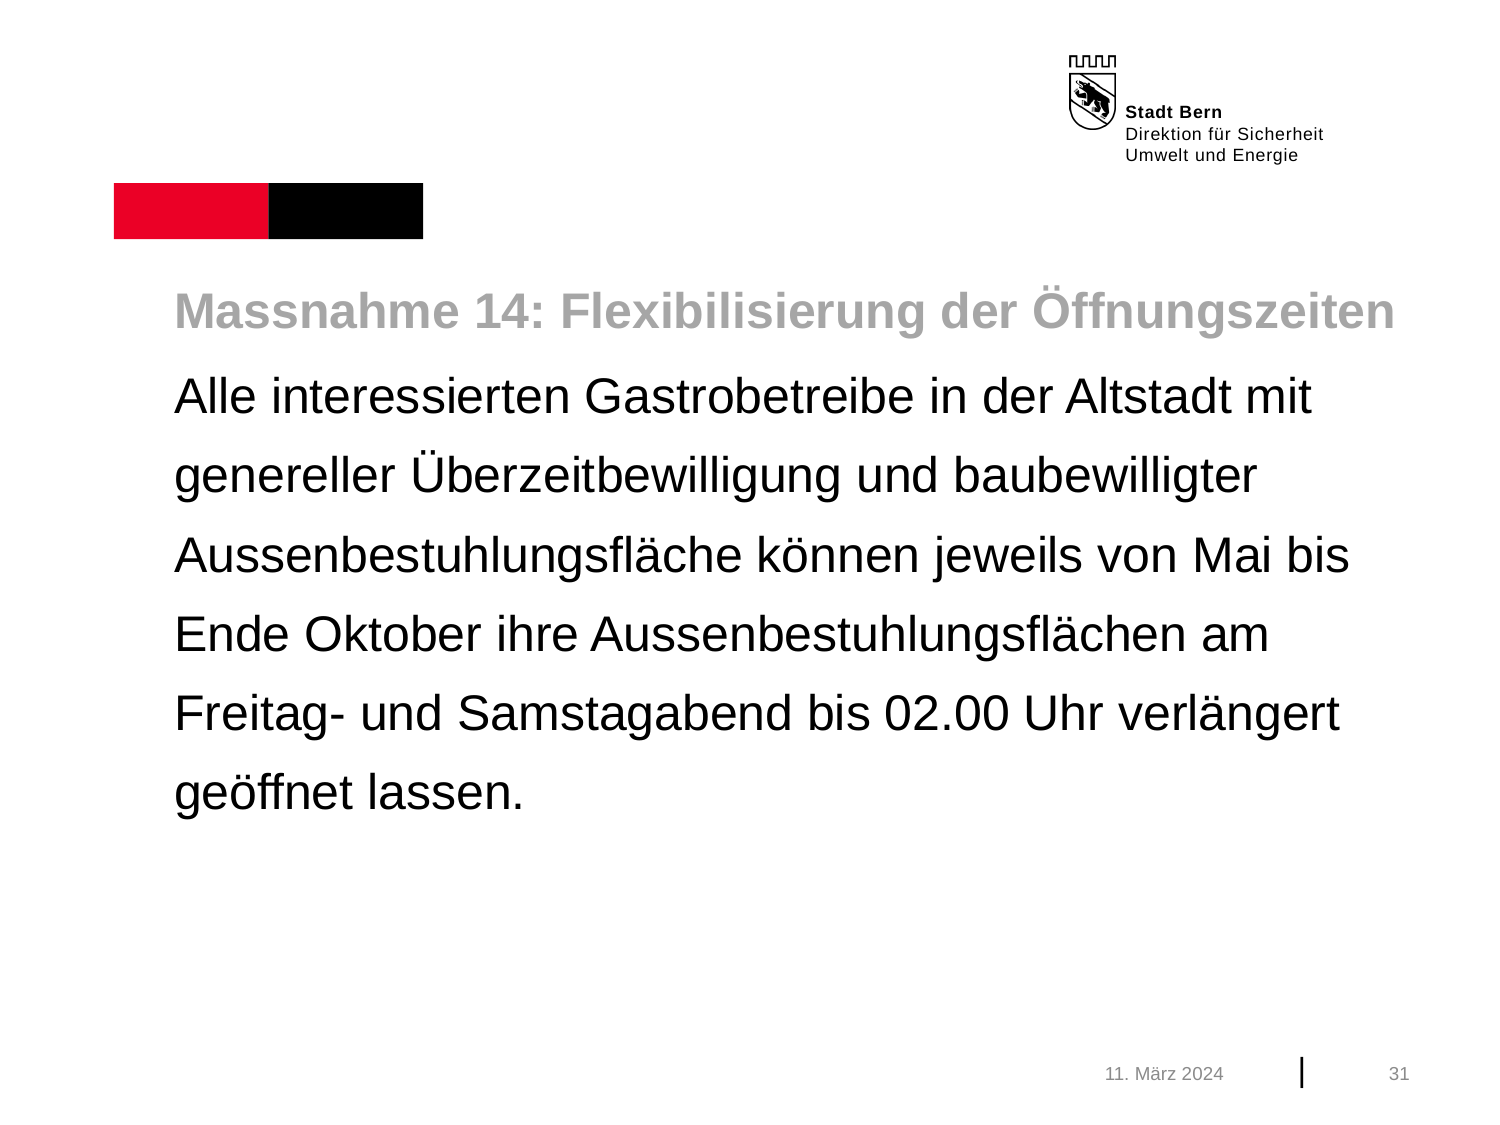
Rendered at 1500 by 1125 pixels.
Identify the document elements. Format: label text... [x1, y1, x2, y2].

slide_number 11. März 2024 [1045, 1042, 1284, 1103]
picture [1069, 55, 1116, 130]
text_box Massnahme 14: Flexibilisierung der Öffnungszeiten Alle interessierten Gastrobetreibe in der Altstadt mit genereller Überzeitbewilligung und baubewilligter Aussenbestuhlungsfläche können jeweils von Mai bis Ende Oktober ihre Aussenbestuhlungsflächen am Freitag- und Samstagabend bis 02.00 Uhr verlängert geöffnet lassen. [159, 270, 1447, 828]
slide_number 31 [1316, 1042, 1425, 1103]
